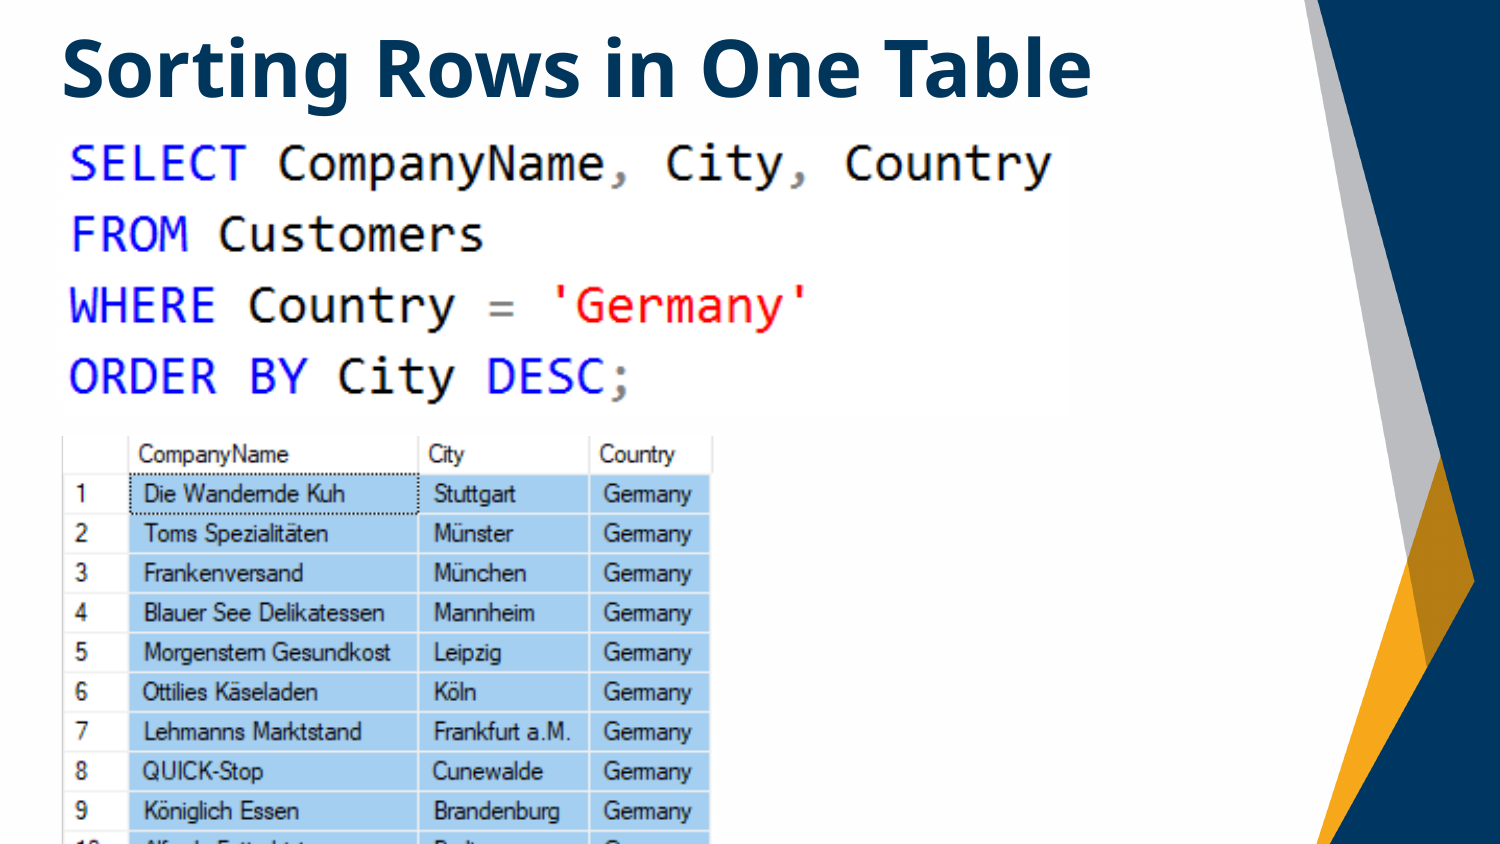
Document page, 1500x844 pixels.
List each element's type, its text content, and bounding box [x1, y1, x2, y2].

title Sorting Rows in One Table [61, 33, 1280, 114]
picture [0, 0, 1500, 844]
